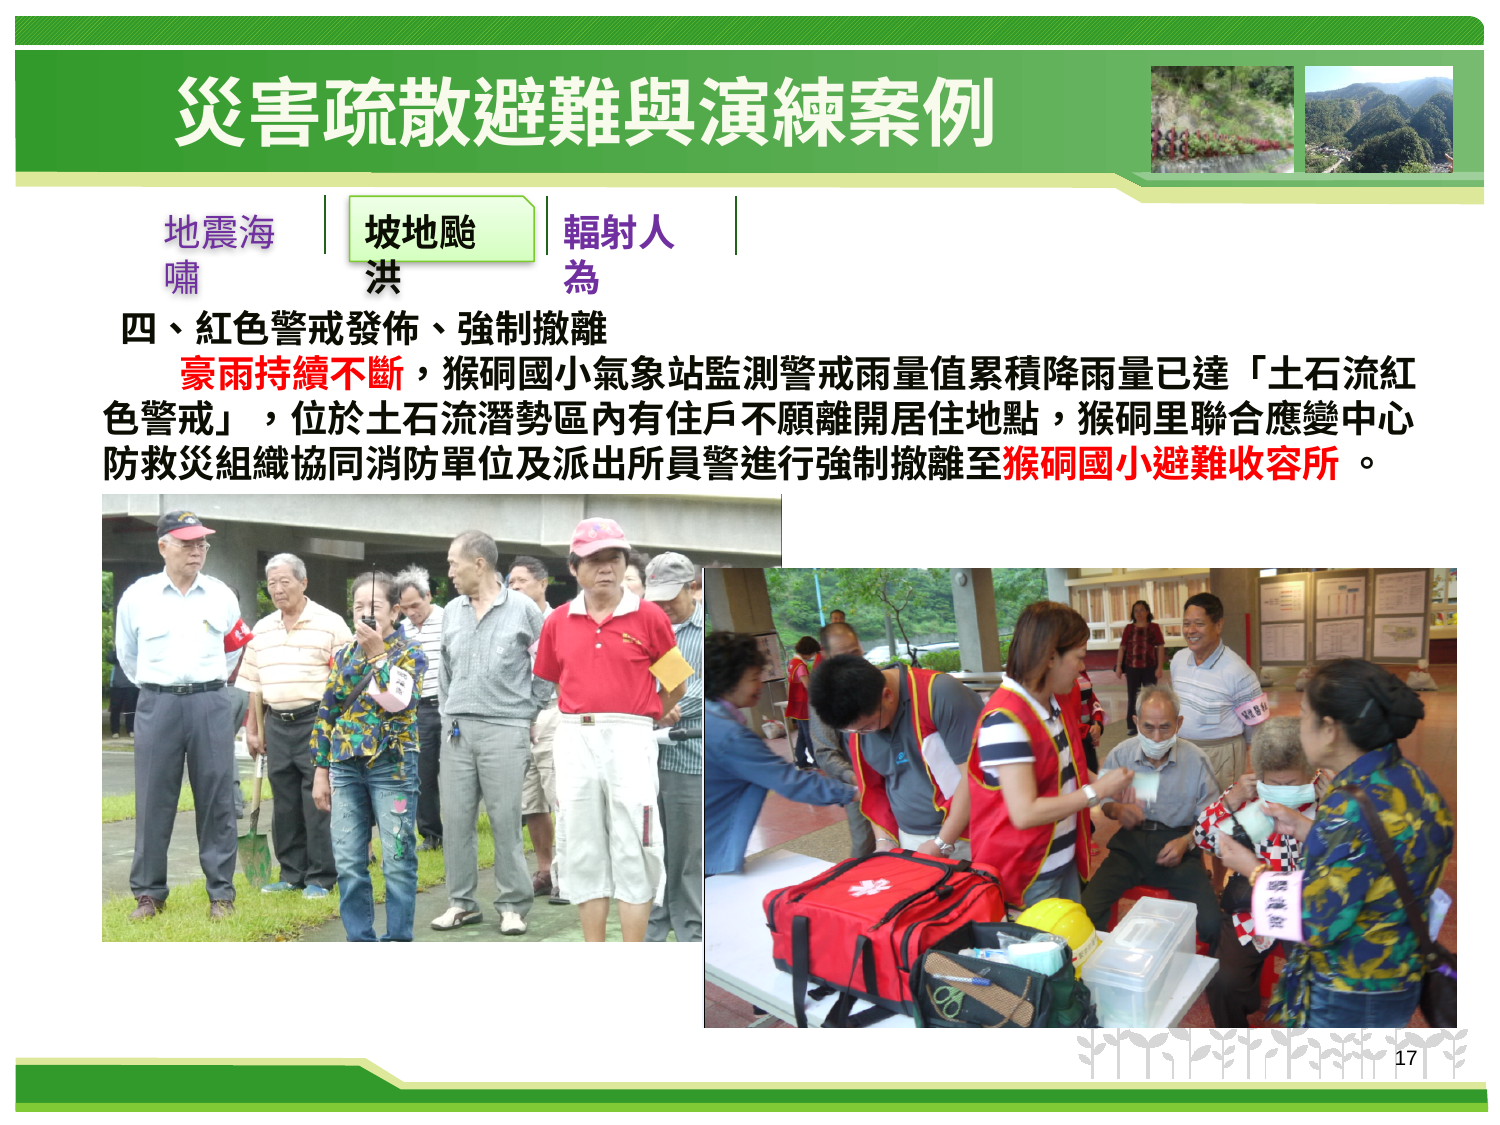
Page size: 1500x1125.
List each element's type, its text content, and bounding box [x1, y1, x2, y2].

slide_number 17 [1167, 1036, 1433, 1086]
text_box 輻射人為 [548, 196, 733, 262]
picture [102, 494, 1458, 1028]
picture [1305, 66, 1453, 173]
text_box 坡地颱洪 [348, 195, 535, 263]
picture [1152, 66, 1294, 173]
text_box 地震海嘯 [148, 195, 335, 263]
text_box 四、紅色警戒發佈、強制撤離 豪雨持續不斷，猴硐國小氣象站監測警戒雨量值累積降雨量已達「土石流紅色警戒」，位於土石流潛勢區內有住戶不願離開居住地點，猴硐里聯合應變中心防救災組織協同消防單位及派出所員警進行強制撤離至猴硐國小避難收容所 。 [88, 297, 1435, 493]
title 災害疏散避難與演練案例 [17, 38, 1152, 182]
